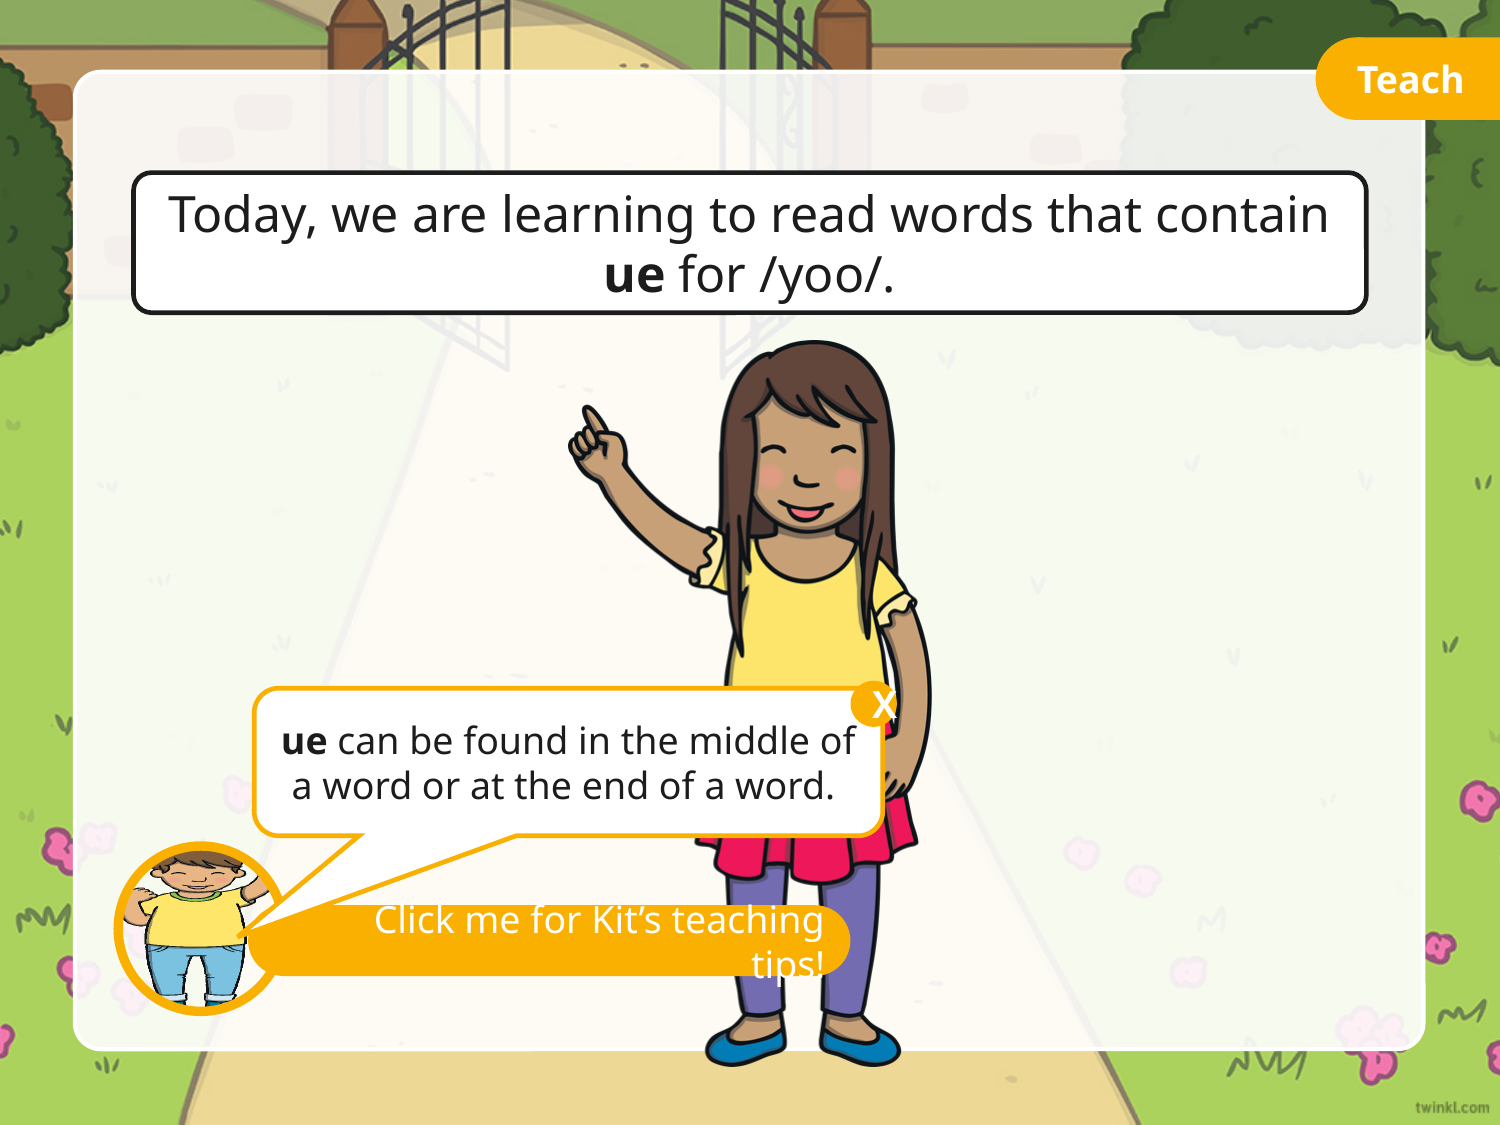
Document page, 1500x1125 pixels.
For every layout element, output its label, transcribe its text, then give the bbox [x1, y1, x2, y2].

text_box ue can be found in the middle of a word or at the end of a word. [253, 687, 568, 845]
text_box Today, we are learning to read words that contain ue for /yoo/. [132, 171, 1368, 314]
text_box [118, 845, 851, 1012]
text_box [1315, 37, 1500, 120]
picture [0, 0, 1500, 1125]
